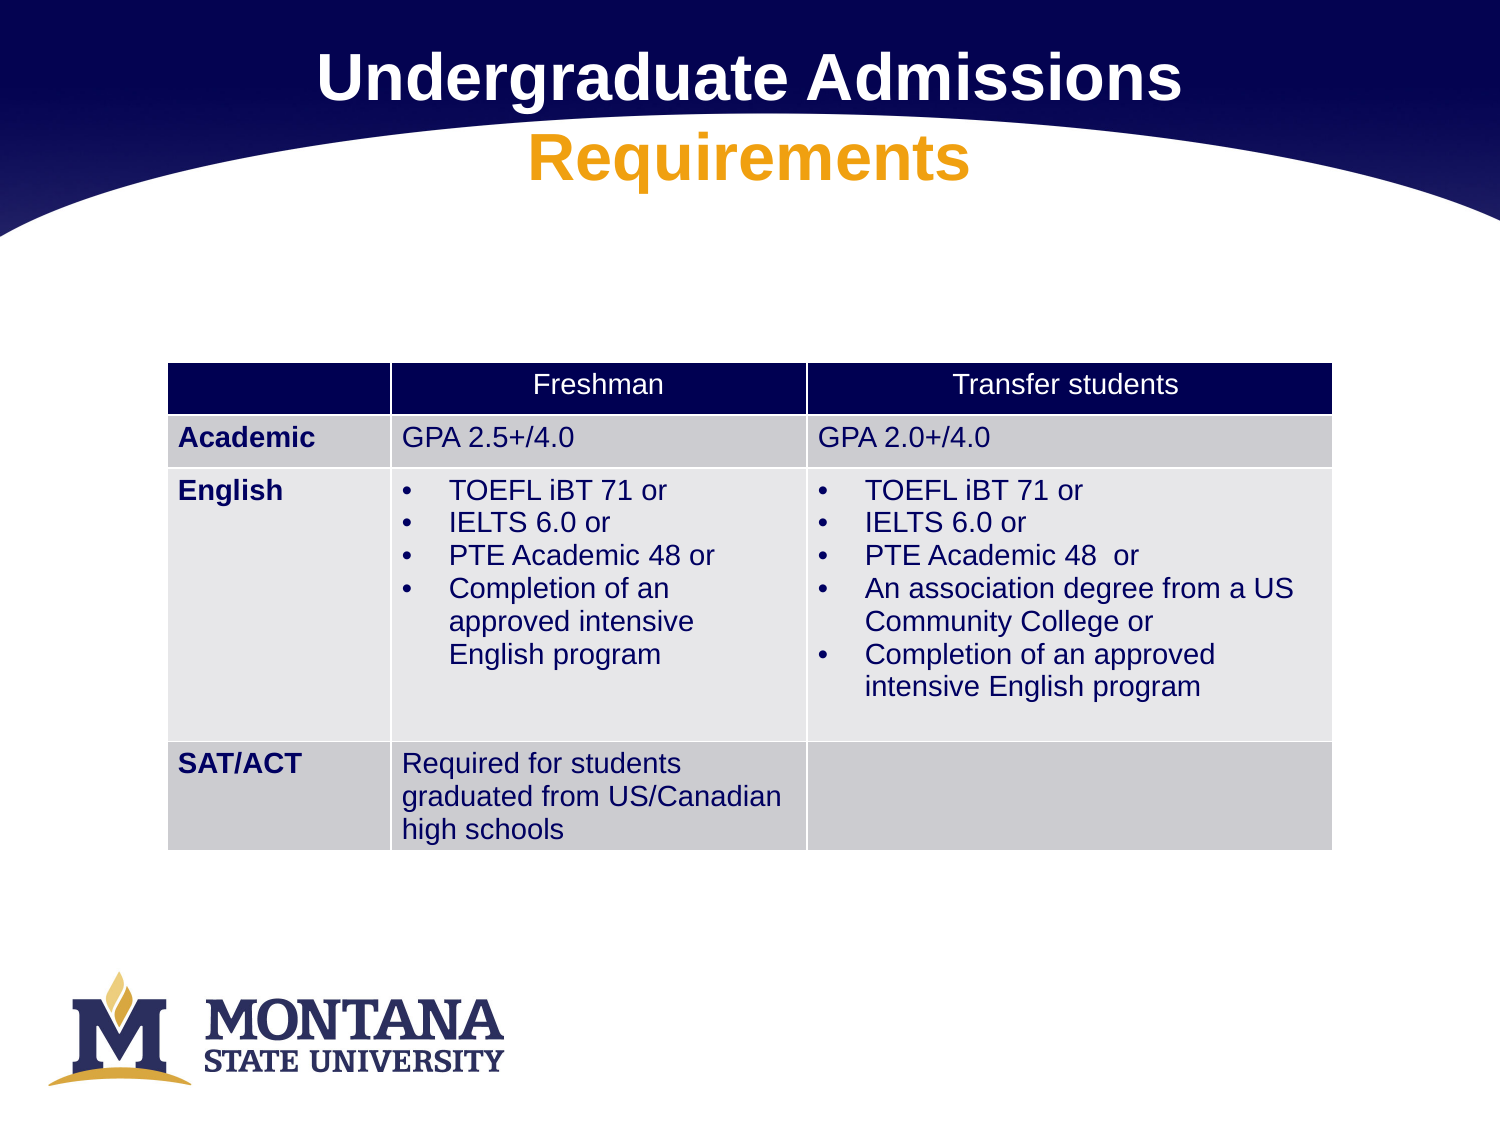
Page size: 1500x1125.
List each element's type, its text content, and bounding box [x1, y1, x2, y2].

table_header Transfer students [808, 363, 1332, 414]
table_cell [808, 742, 1332, 850]
table_cell English [168, 469, 390, 741]
picture [0, 0, 1500, 1125]
table_cell Required for students graduated from US/Canadian high schools [392, 742, 806, 850]
table_cell GPA 2.5+/4.0 [392, 416, 806, 467]
table_header [168, 363, 390, 414]
table_cell SAT/ACT [168, 742, 390, 850]
table_header Freshman [392, 363, 806, 414]
table_cell TOEFL iBT 71 or IELTS 6.0 or PTE Academic 48 or An association degree from a US Community College or Completion of an approved intensive English program [808, 469, 1332, 741]
table_cell GPA 2.0+/4.0 [808, 416, 1332, 467]
table_cell TOEFL iBT 71 or IELTS 6.0 or PTE Academic 48 or Completion of an approved intensive English program [392, 469, 806, 741]
title Undergraduate Admissions Requirements [240, 2, 1260, 202]
table_cell Academic [168, 416, 390, 467]
